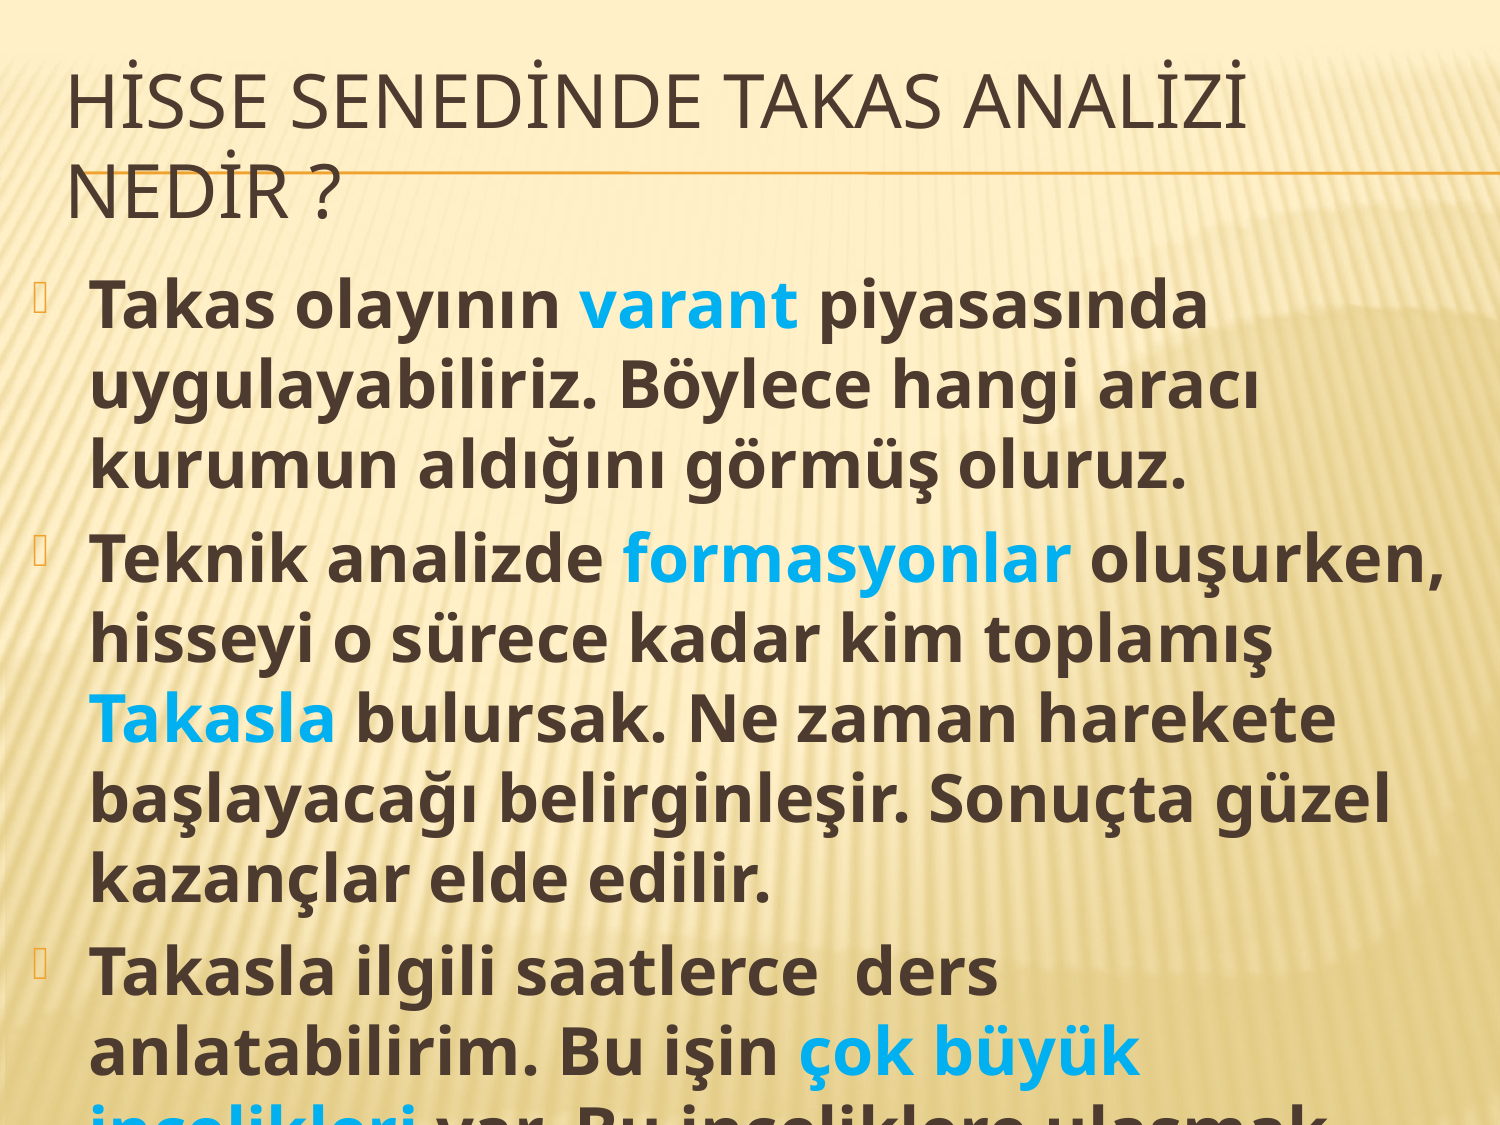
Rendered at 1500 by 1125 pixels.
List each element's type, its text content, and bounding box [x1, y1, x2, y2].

title Hisse senedinde takas analizi nedir ? [50, 75, 1475, 213]
list Takas olayının varant piyasasında uygulayabiliriz. Böylece hangi aracı kurumun aldığını görmüş oluruz. Teknik analizde formasyonlar oluşurken, hisseyi o sürece kadar kim toplamış Takasla bulursak. Ne zaman harekete başlayacağı belirginleşir. Sonuçta güzel kazançlar elde edilir. Takasla ilgili saatlerce ders anlatabilirim. Bu işin çok büyük incelikleri var. Bu inceliklere ulaşmak çalışma ile olur. [17, 254, 1475, 1094]
